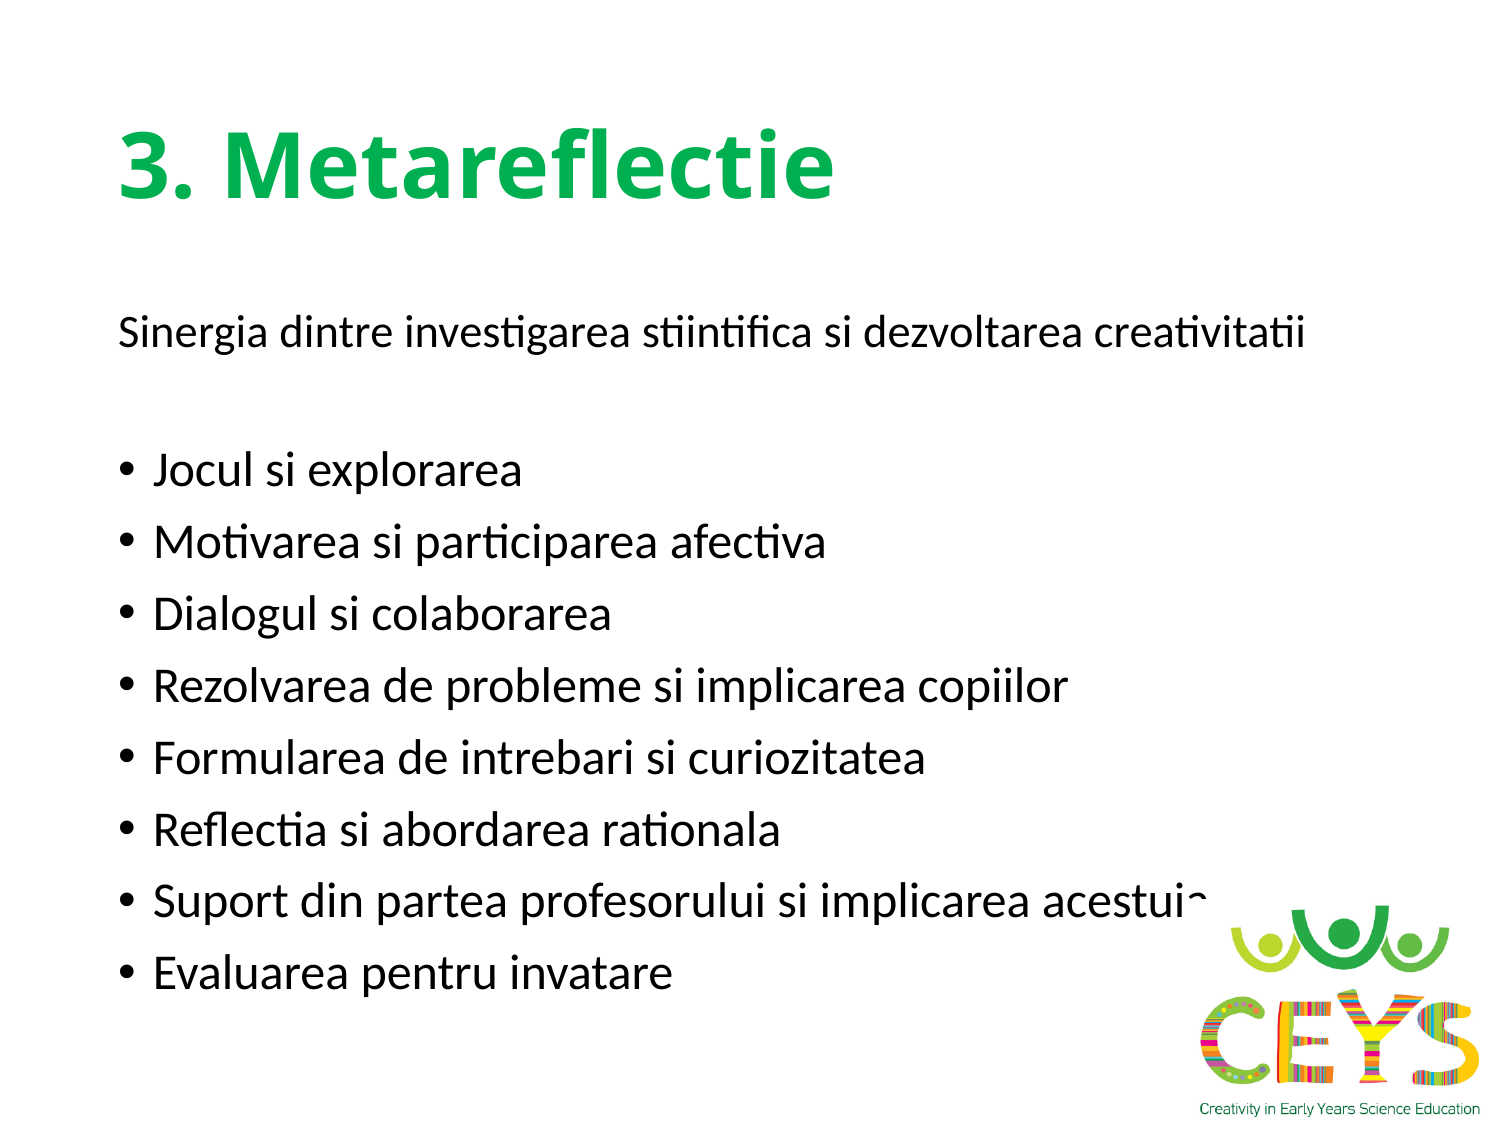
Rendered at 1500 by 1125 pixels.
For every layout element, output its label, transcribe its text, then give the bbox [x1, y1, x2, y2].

title 3. Metareflectie [103, 59, 1397, 278]
list Sinergia dintre investigarea stiintifica si dezvoltarea creativitatii Jocul si explorarea Motivarea si participarea afectiva Dialogul si colaborarea Rezolvarea de probleme si implicarea copiilor Formularea de intrebari si curiozitatea Reflectia si abordarea rationala Suport din partea profesorului si implicarea acestuia Evaluarea pentru invatare [103, 299, 1397, 1014]
picture [1187, 899, 1500, 1123]
